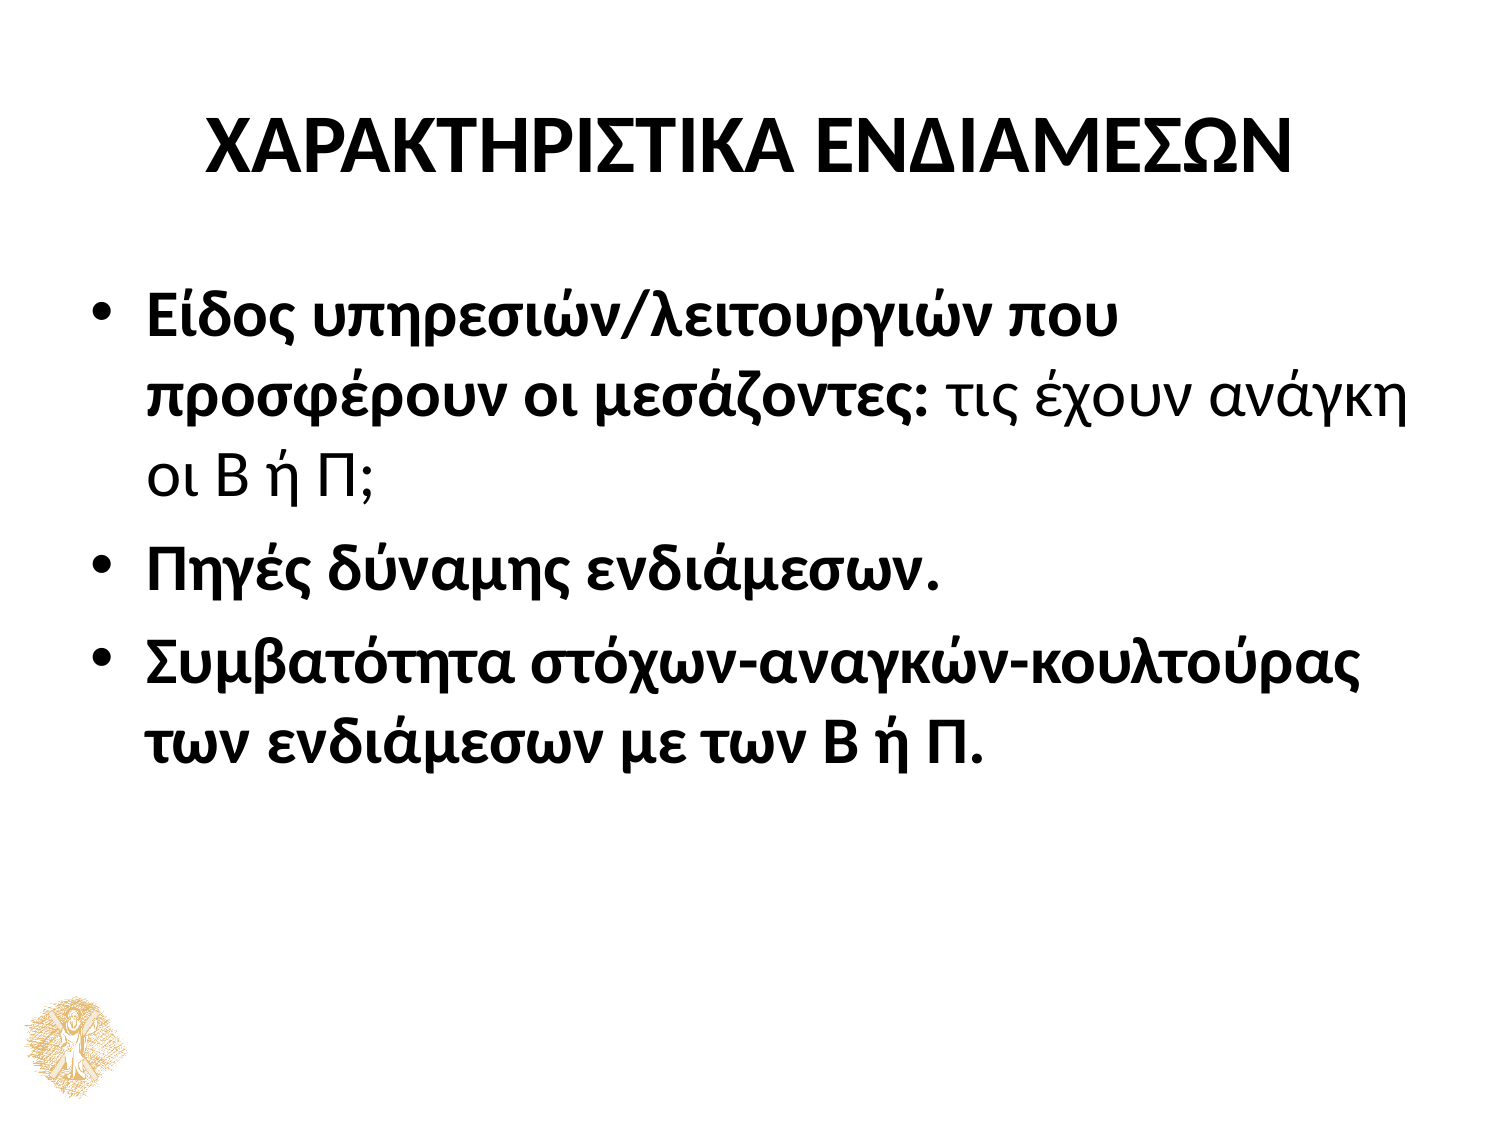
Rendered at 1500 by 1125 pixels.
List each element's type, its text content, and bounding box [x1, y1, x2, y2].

title ΧΑΡΑΚΤΗΡΙΣΤΙΚΑ ΕΝΔΙΑΜΕΣΩΝ [75, 45, 1425, 233]
list Είδος υπηρεσιών/λειτουργιών που προσφέρουν οι μεσάζοντες: τις έχουν ανάγκη οι Β ή Π; Πηγές δύναμης ενδιάμεσων. Συμβατότητα στόχων-αναγκών-κουλτούρας των ενδιάμεσων με των Β ή Π. [75, 262, 1425, 1005]
picture [17, 986, 137, 1103]
